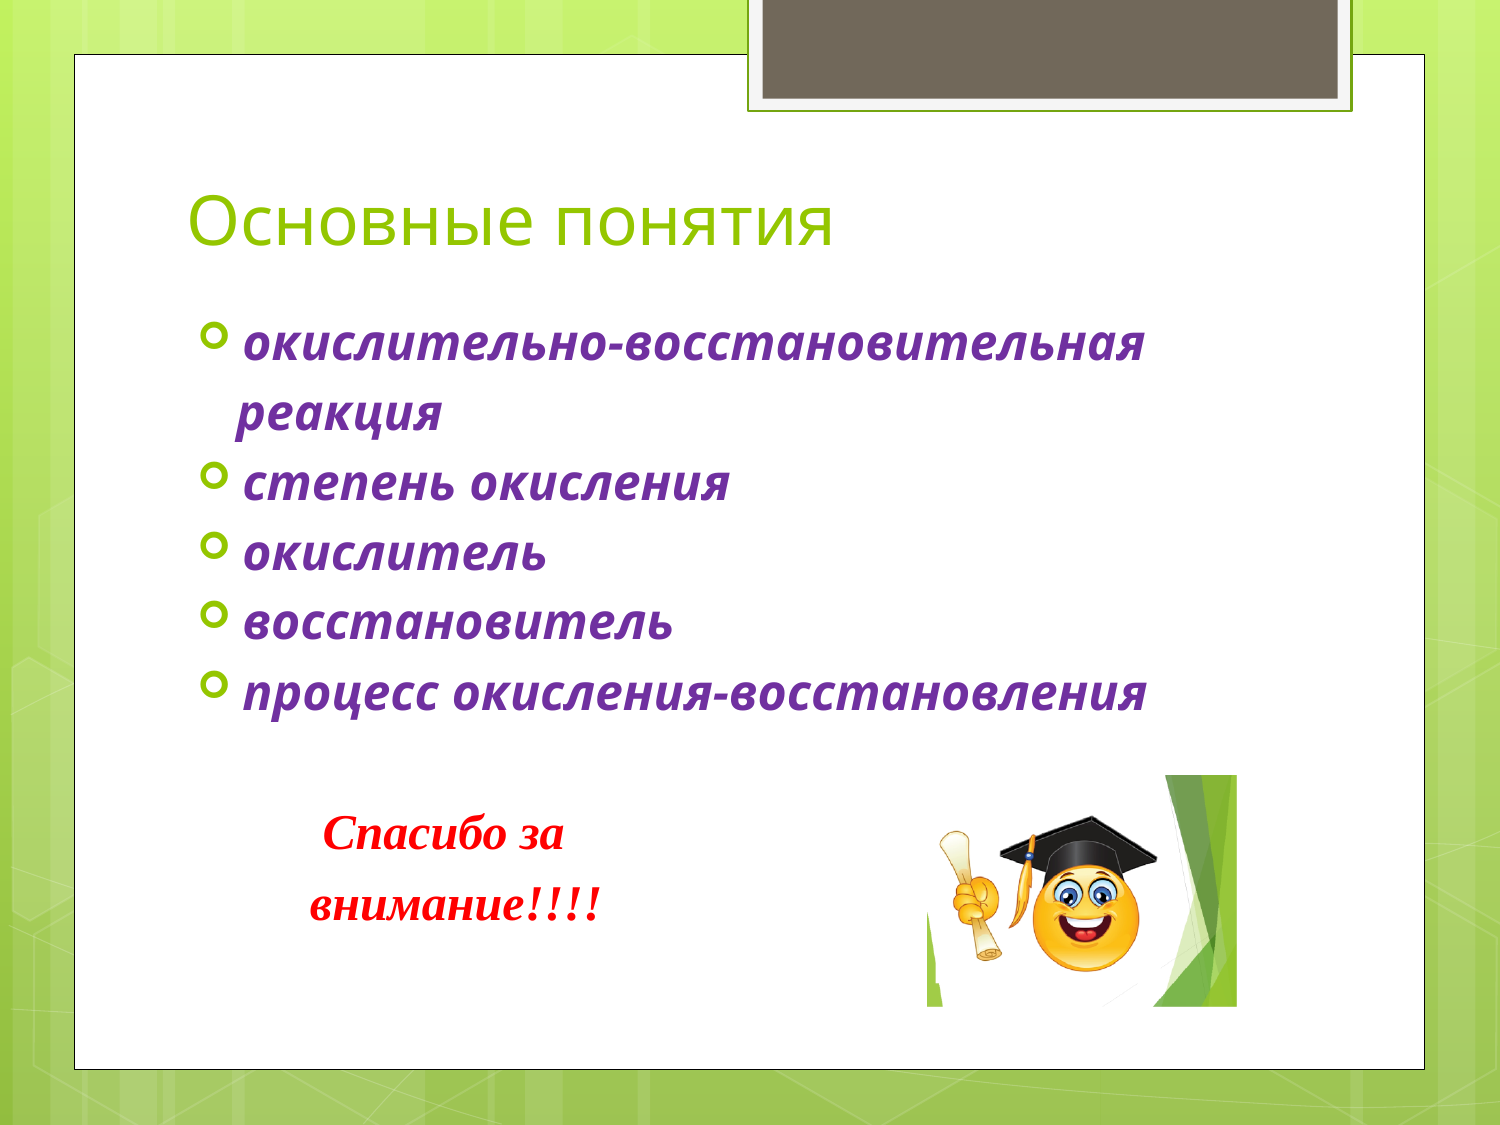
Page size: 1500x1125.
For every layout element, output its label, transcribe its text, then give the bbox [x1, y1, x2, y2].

title Основные понятия [171, 168, 1324, 268]
picture [926, 774, 1237, 1007]
list окислительно-восстановительная реакция степень окисления окислитель восстановитель процесс окисления-восстановления Спасибо за внимание!!!! [171, 302, 1283, 1024]
